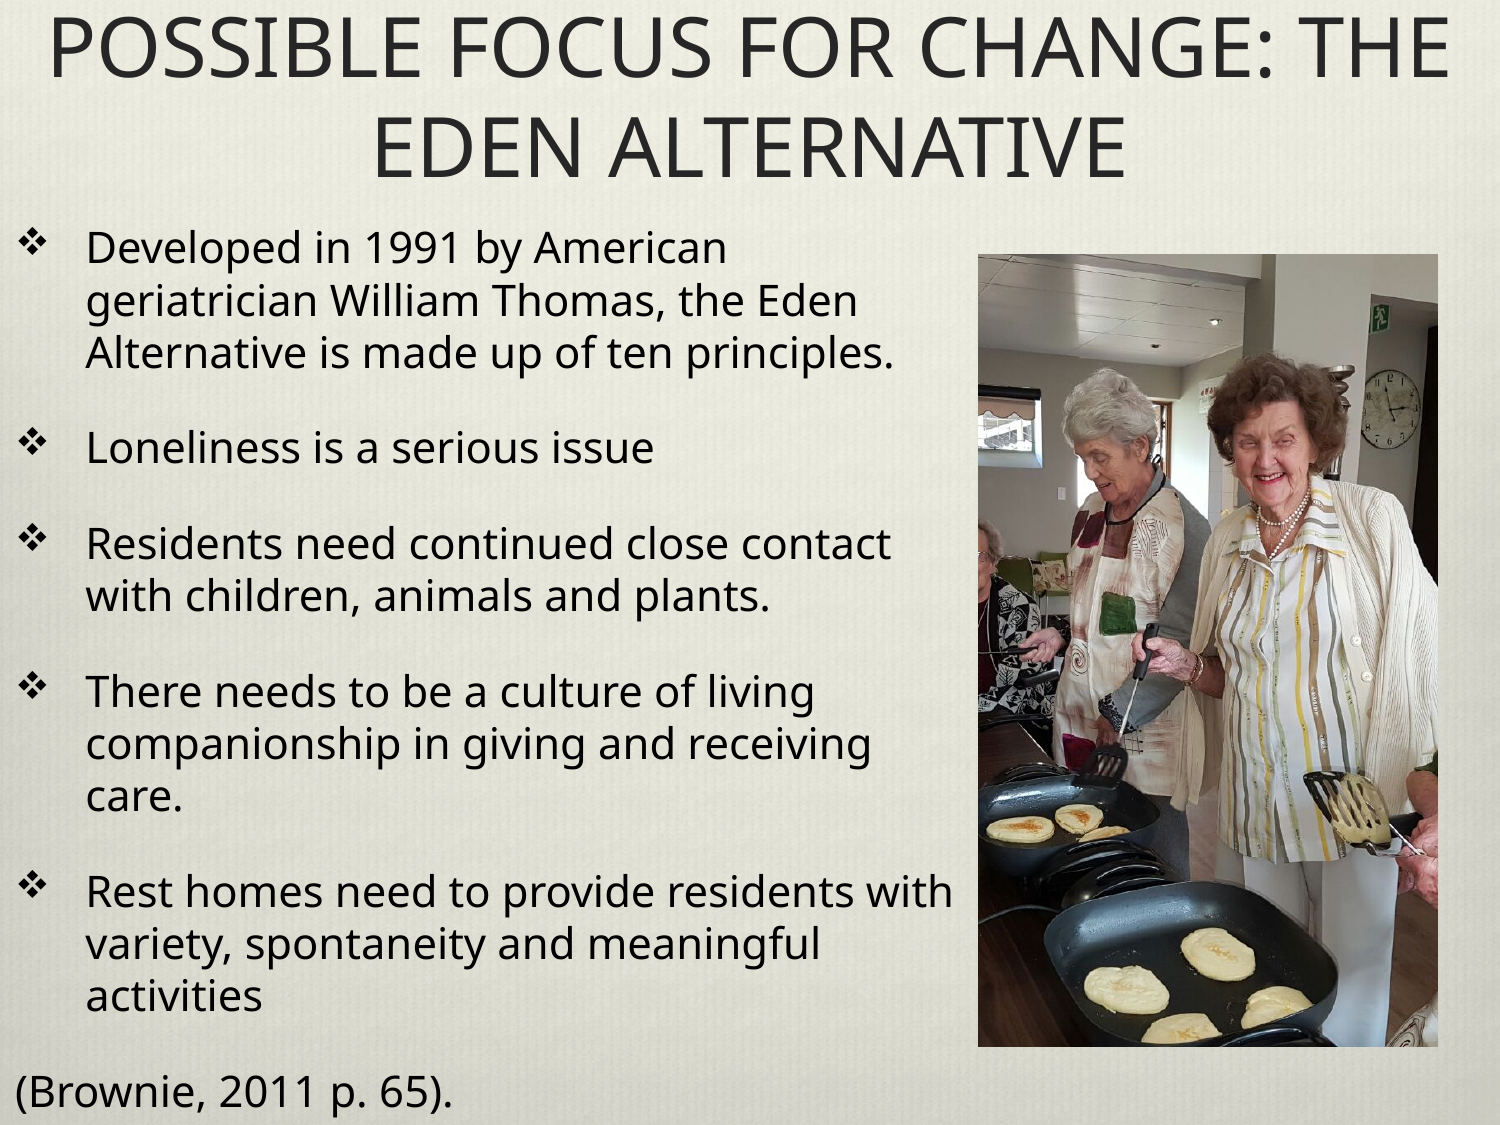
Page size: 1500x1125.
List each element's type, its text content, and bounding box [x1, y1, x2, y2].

picture [977, 252, 1440, 1048]
title POSSIBLE FOCUS FOR CHANGE: THE EDEN ALTERNATIVE [0, 0, 1500, 188]
list Developed in 1991 by American geriatrician William Thomas, the Eden Alternative is made up of ten principles. Loneliness is a serious issue Residents need continued close contact with children, animals and plants. There needs to be a culture of living companionship in giving and receiving care. Rest homes need to provide residents with variety, spontaneity and meaningful activities (Brownie, 2011 p. 65). [0, 212, 979, 1125]
